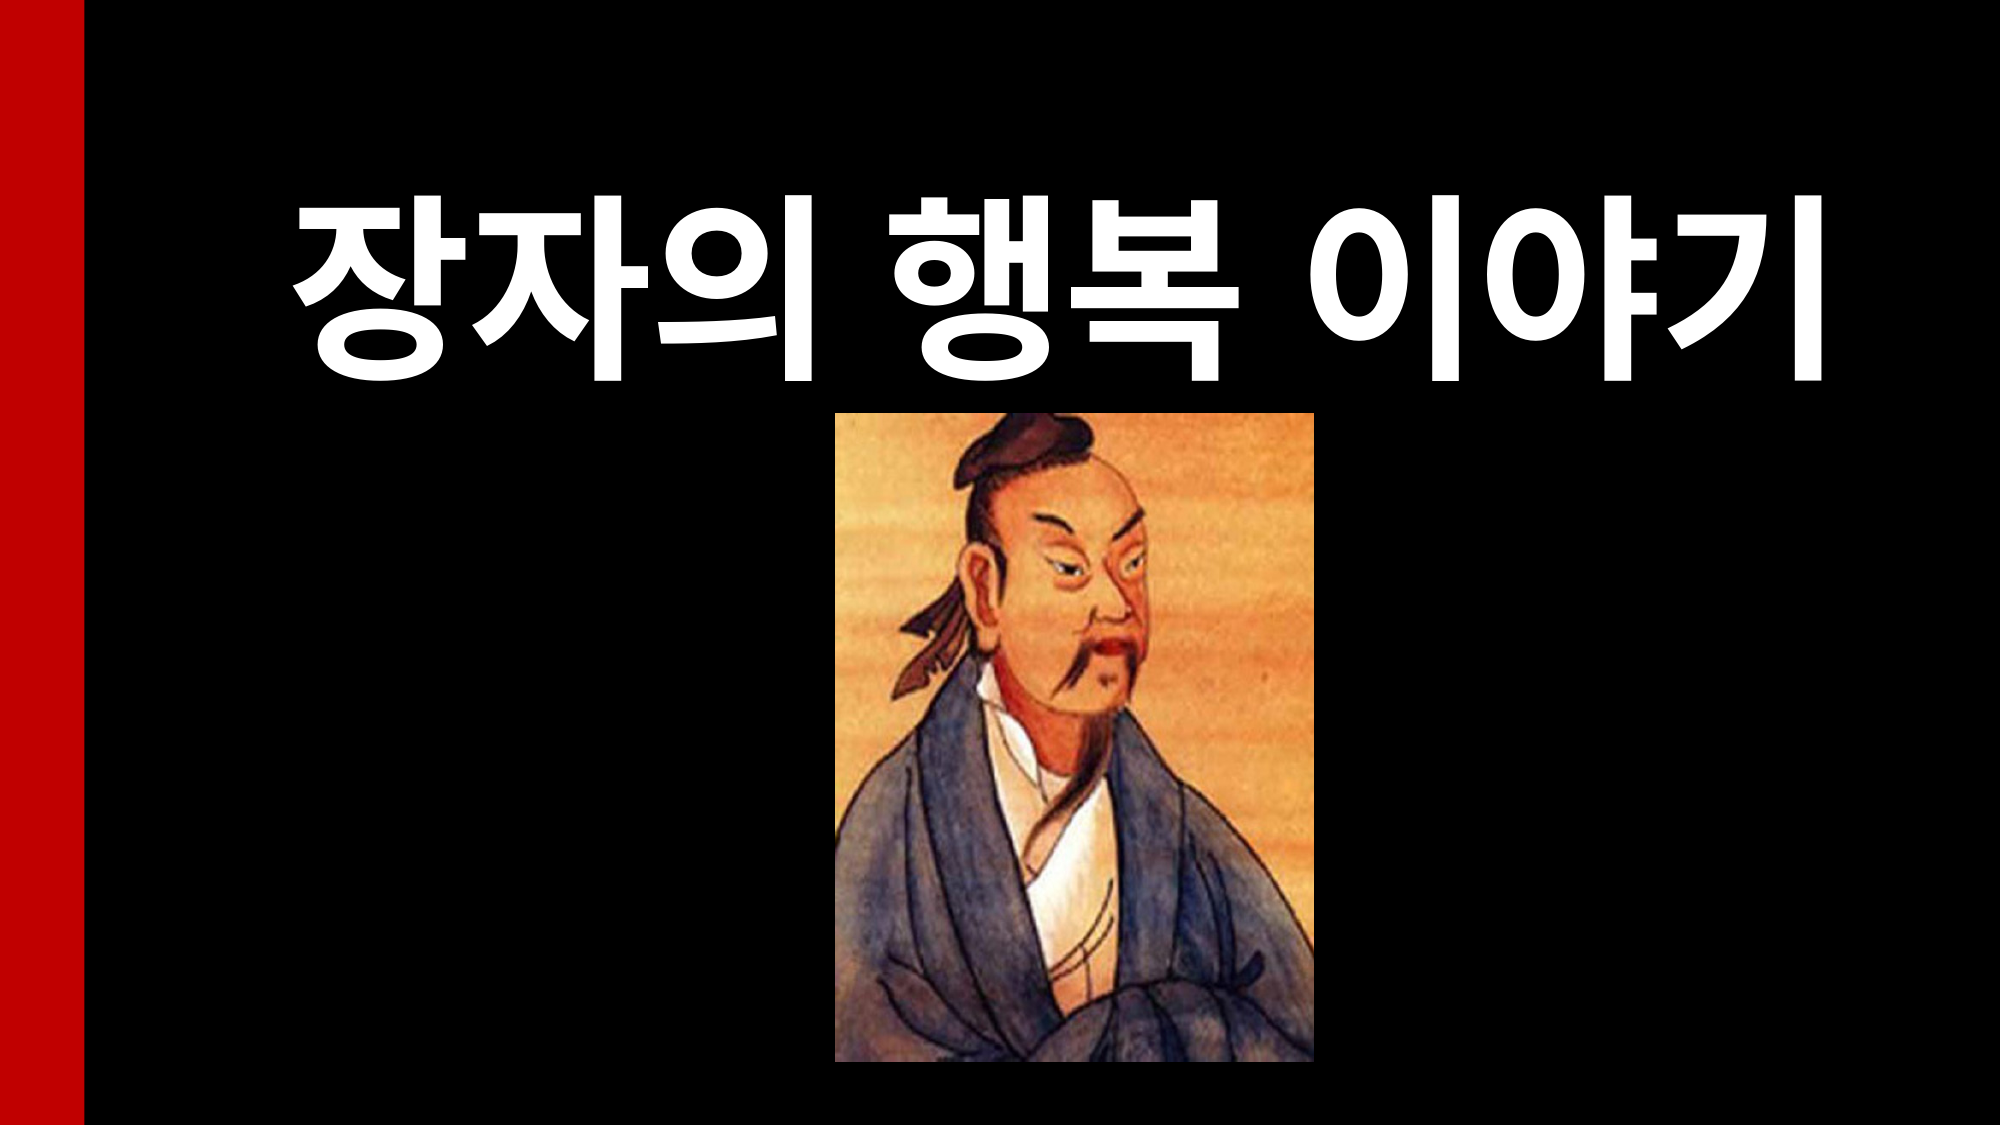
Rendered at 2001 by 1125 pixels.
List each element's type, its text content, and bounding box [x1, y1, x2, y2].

picture [835, 413, 1314, 1062]
text_box [0, 0, 85, 1125]
text_box 장자의 행복 이야기 [272, 156, 2000, 412]
